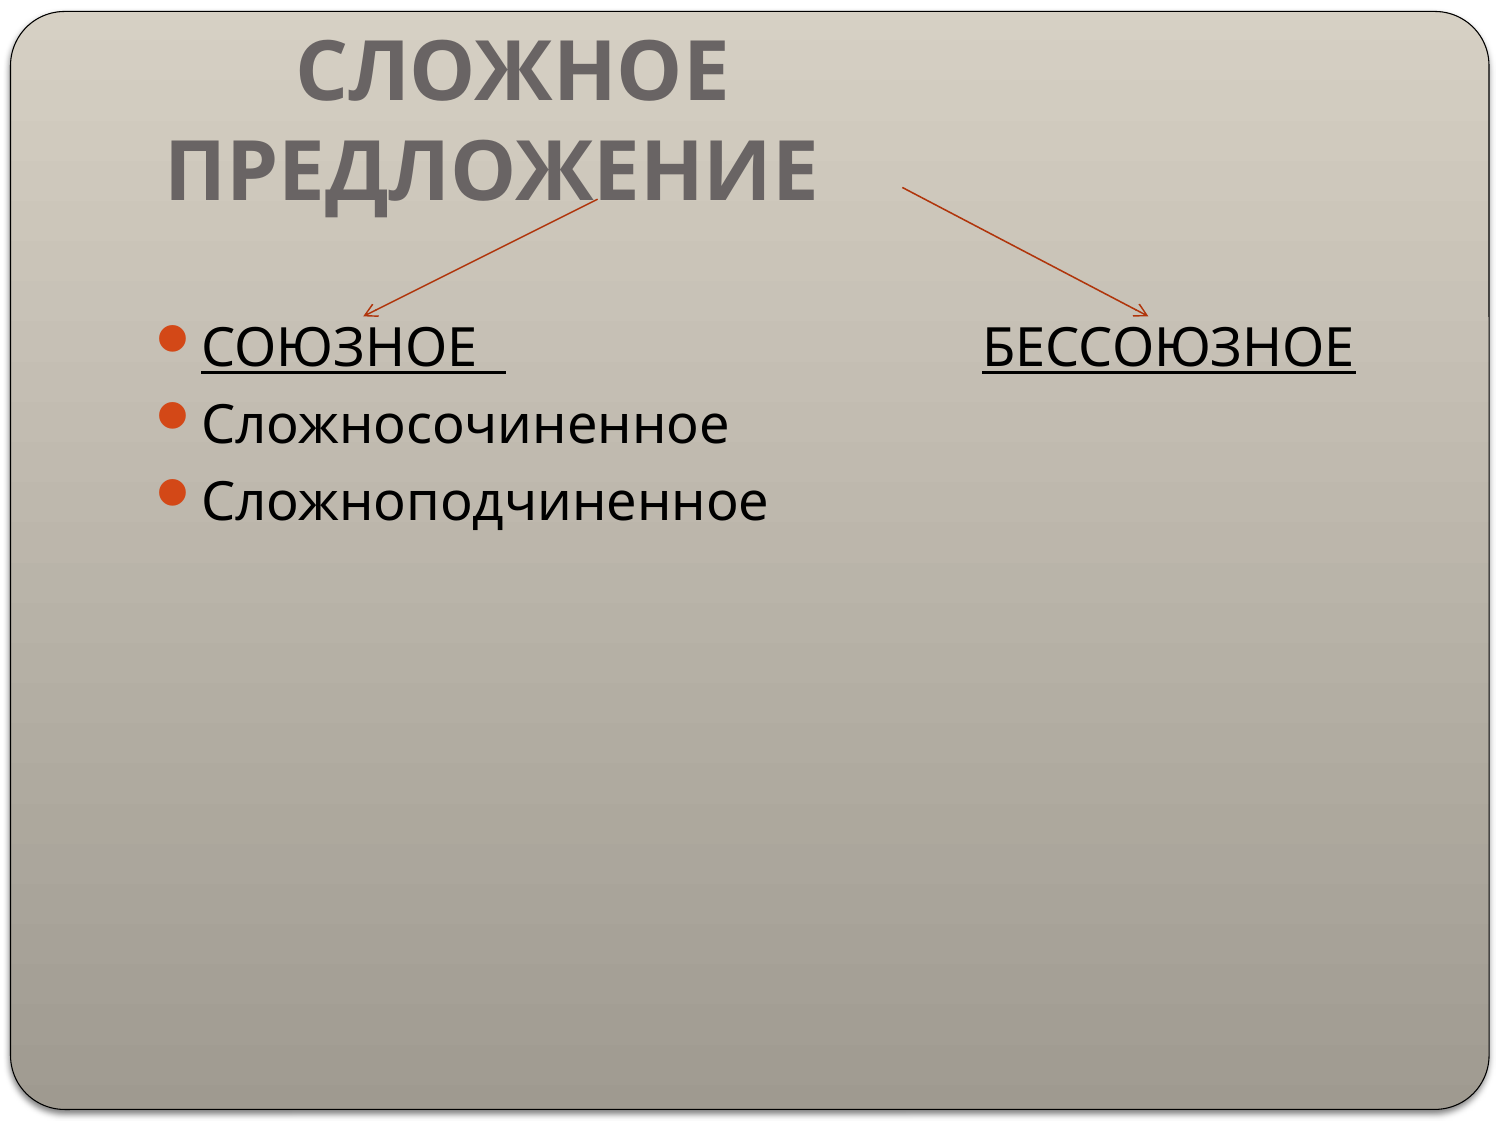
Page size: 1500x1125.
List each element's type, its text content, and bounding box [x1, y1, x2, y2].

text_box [902, 187, 1149, 317]
title СЛОЖНОЕ ПРЕДЛОЖЕНИЕ [150, 45, 1425, 233]
list СОЮЗНОЕ БЕССОЮЗНОЕ Сложносочиненное Сложноподчиненное [140, 304, 1425, 988]
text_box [363, 198, 598, 317]
